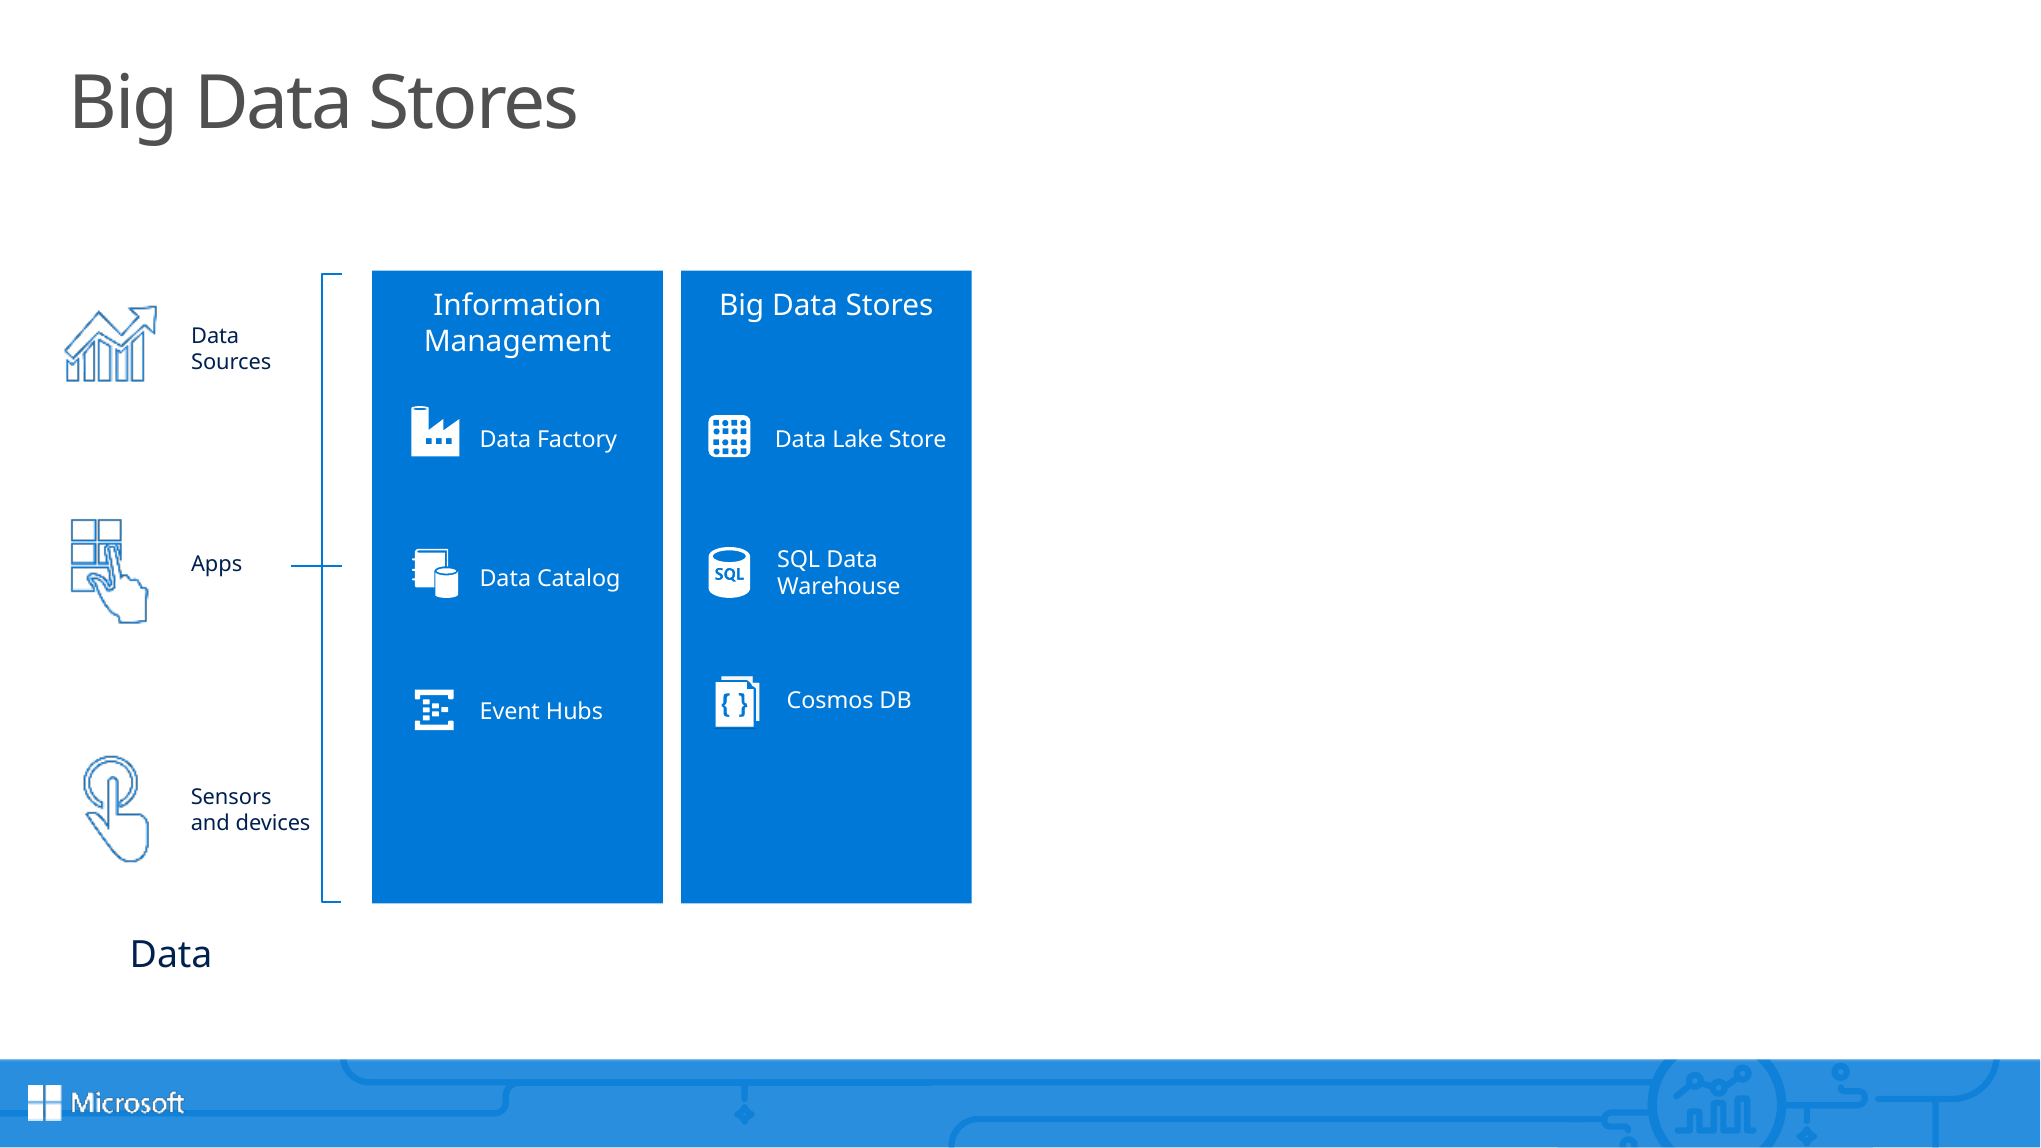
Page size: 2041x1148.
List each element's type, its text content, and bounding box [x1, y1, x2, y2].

title Big Data Stores [45, 48, 1996, 199]
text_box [40, 270, 976, 975]
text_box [709, 673, 972, 730]
